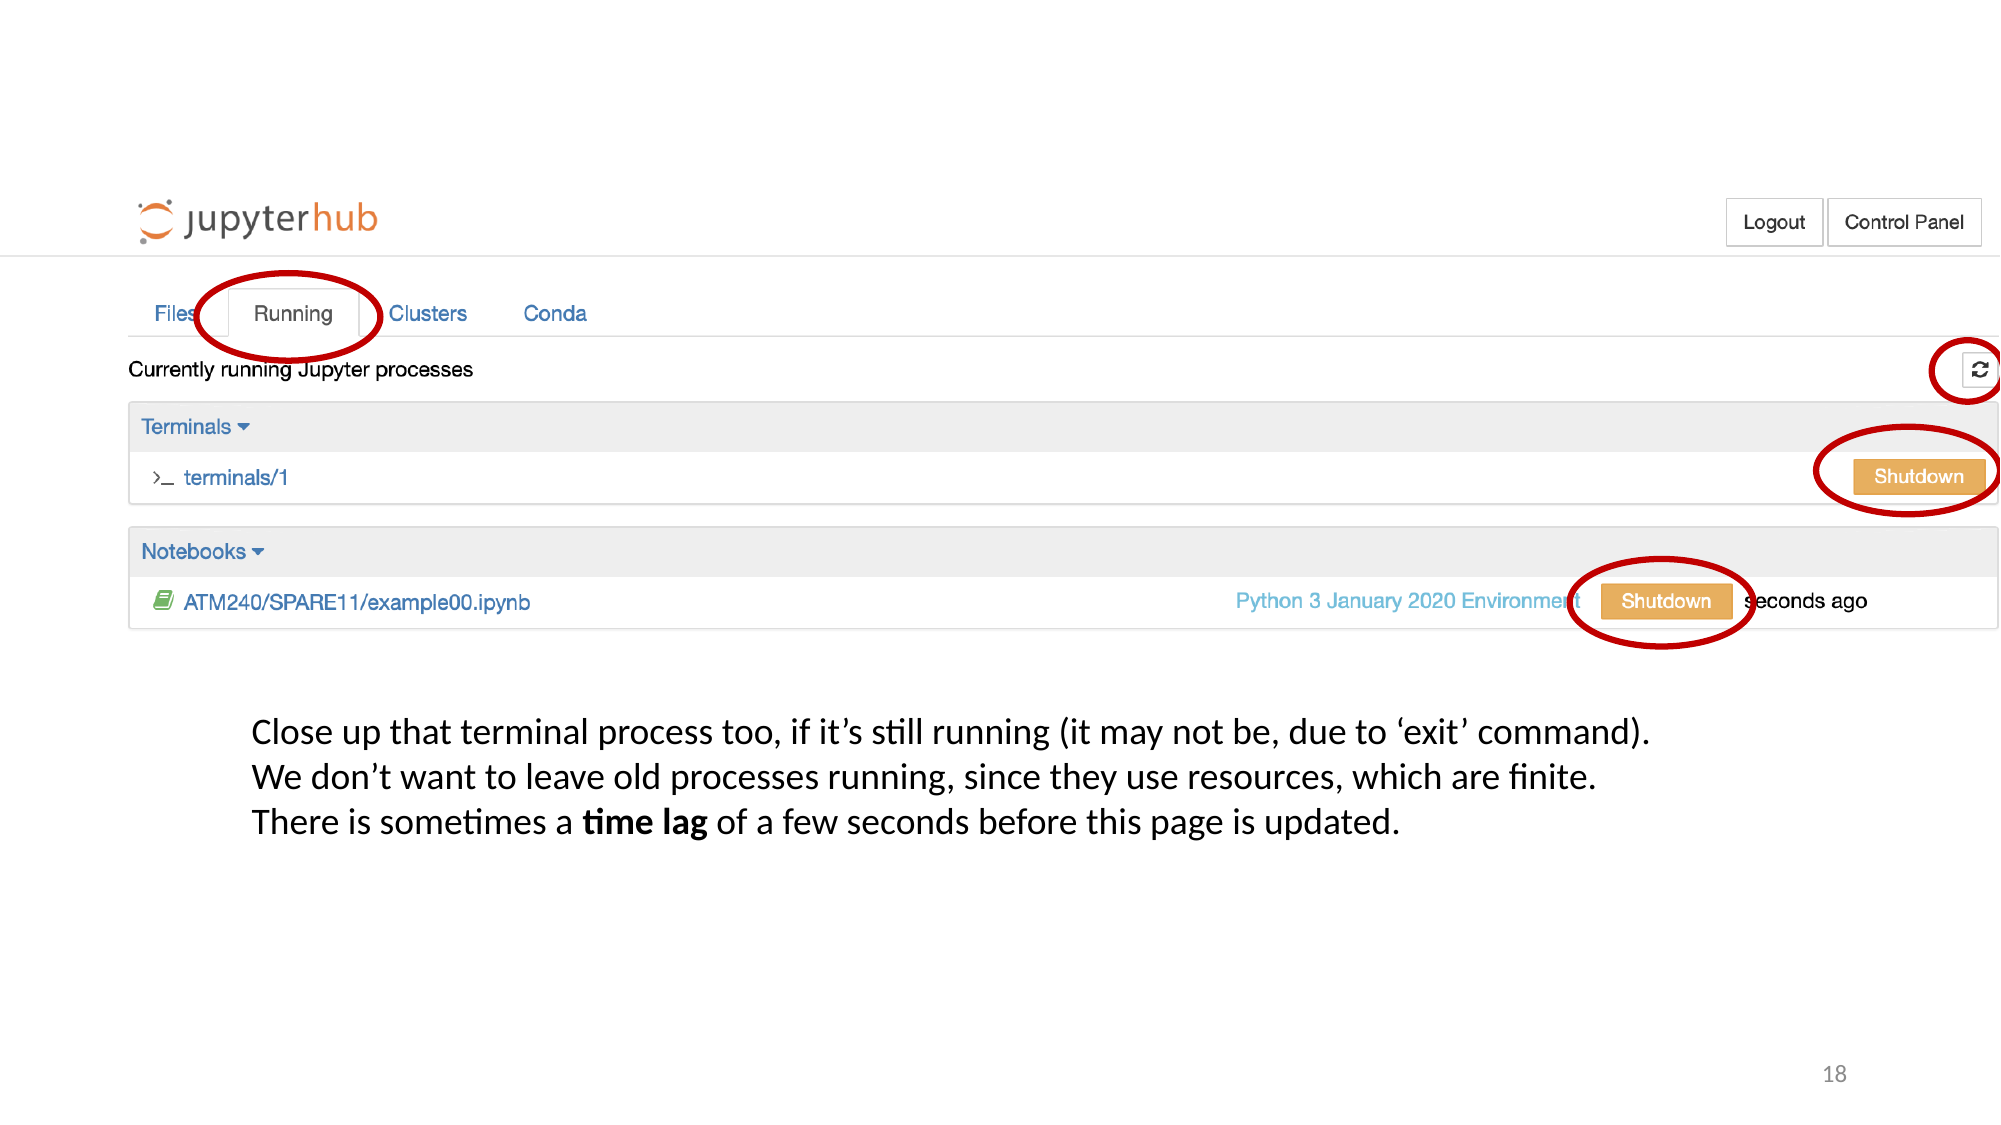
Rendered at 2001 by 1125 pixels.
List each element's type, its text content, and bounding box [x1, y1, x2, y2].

slide_number 18 [1412, 1042, 1863, 1103]
picture [0, 189, 2000, 936]
